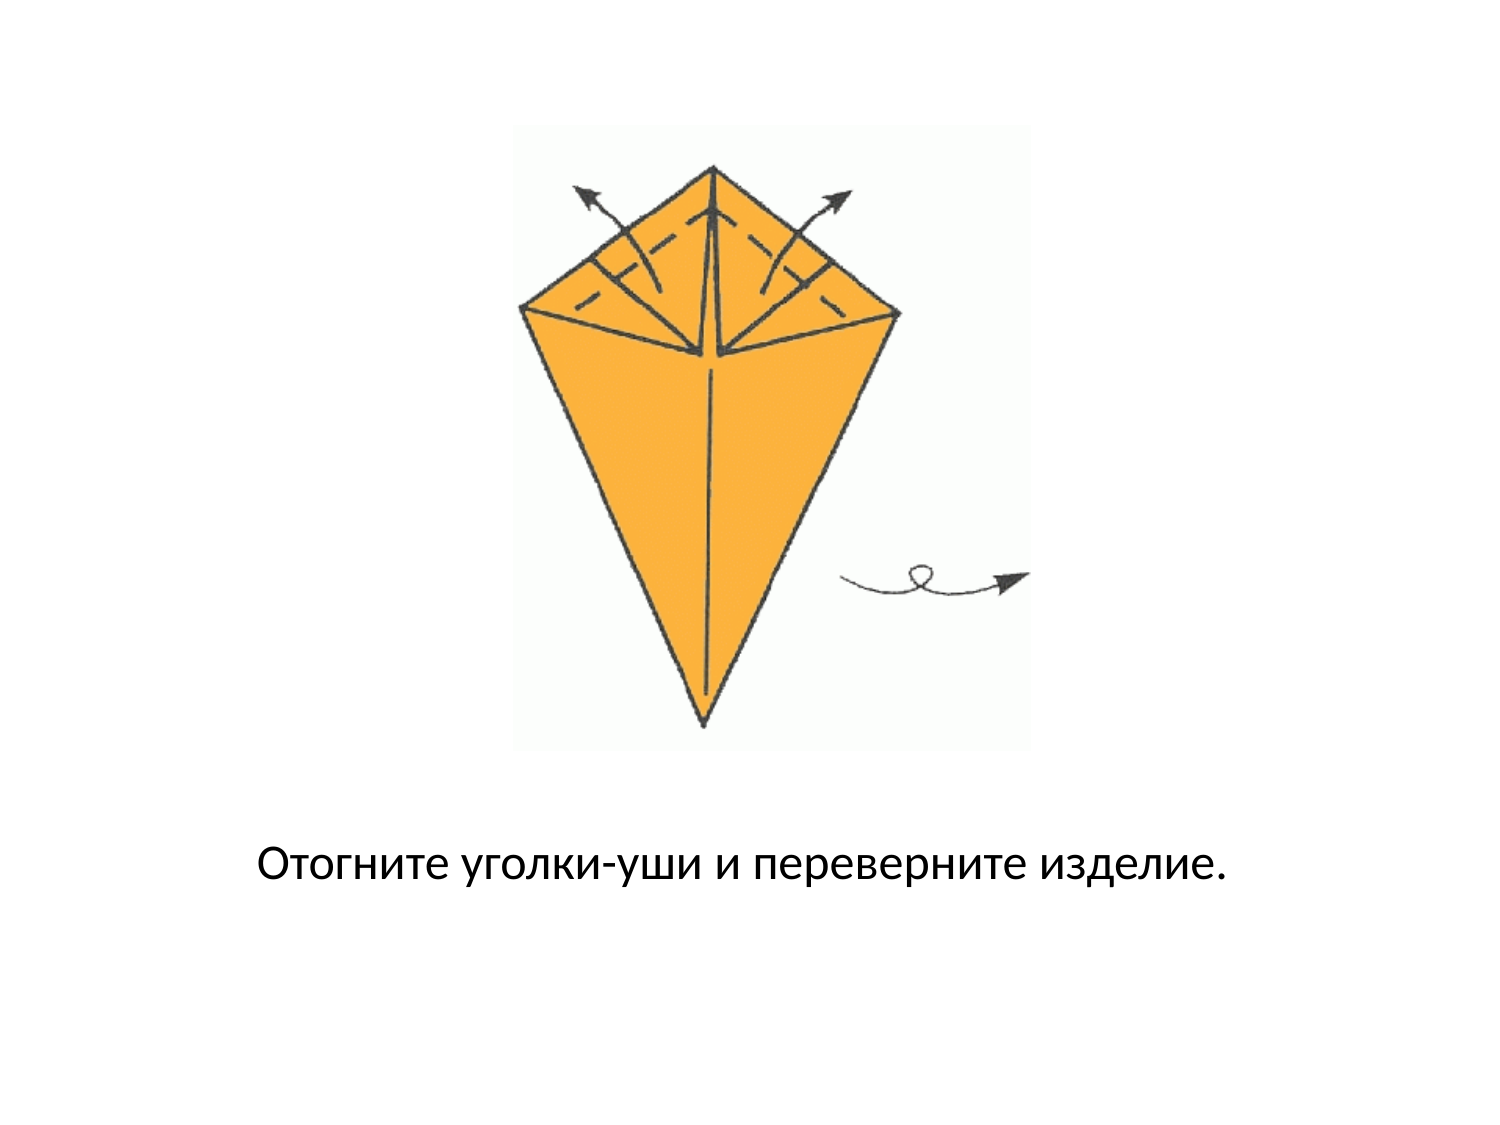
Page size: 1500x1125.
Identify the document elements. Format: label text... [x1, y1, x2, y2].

picture [513, 125, 1032, 751]
text_box Отогните уголки-уши и переверните изделие. [242, 822, 1306, 897]
